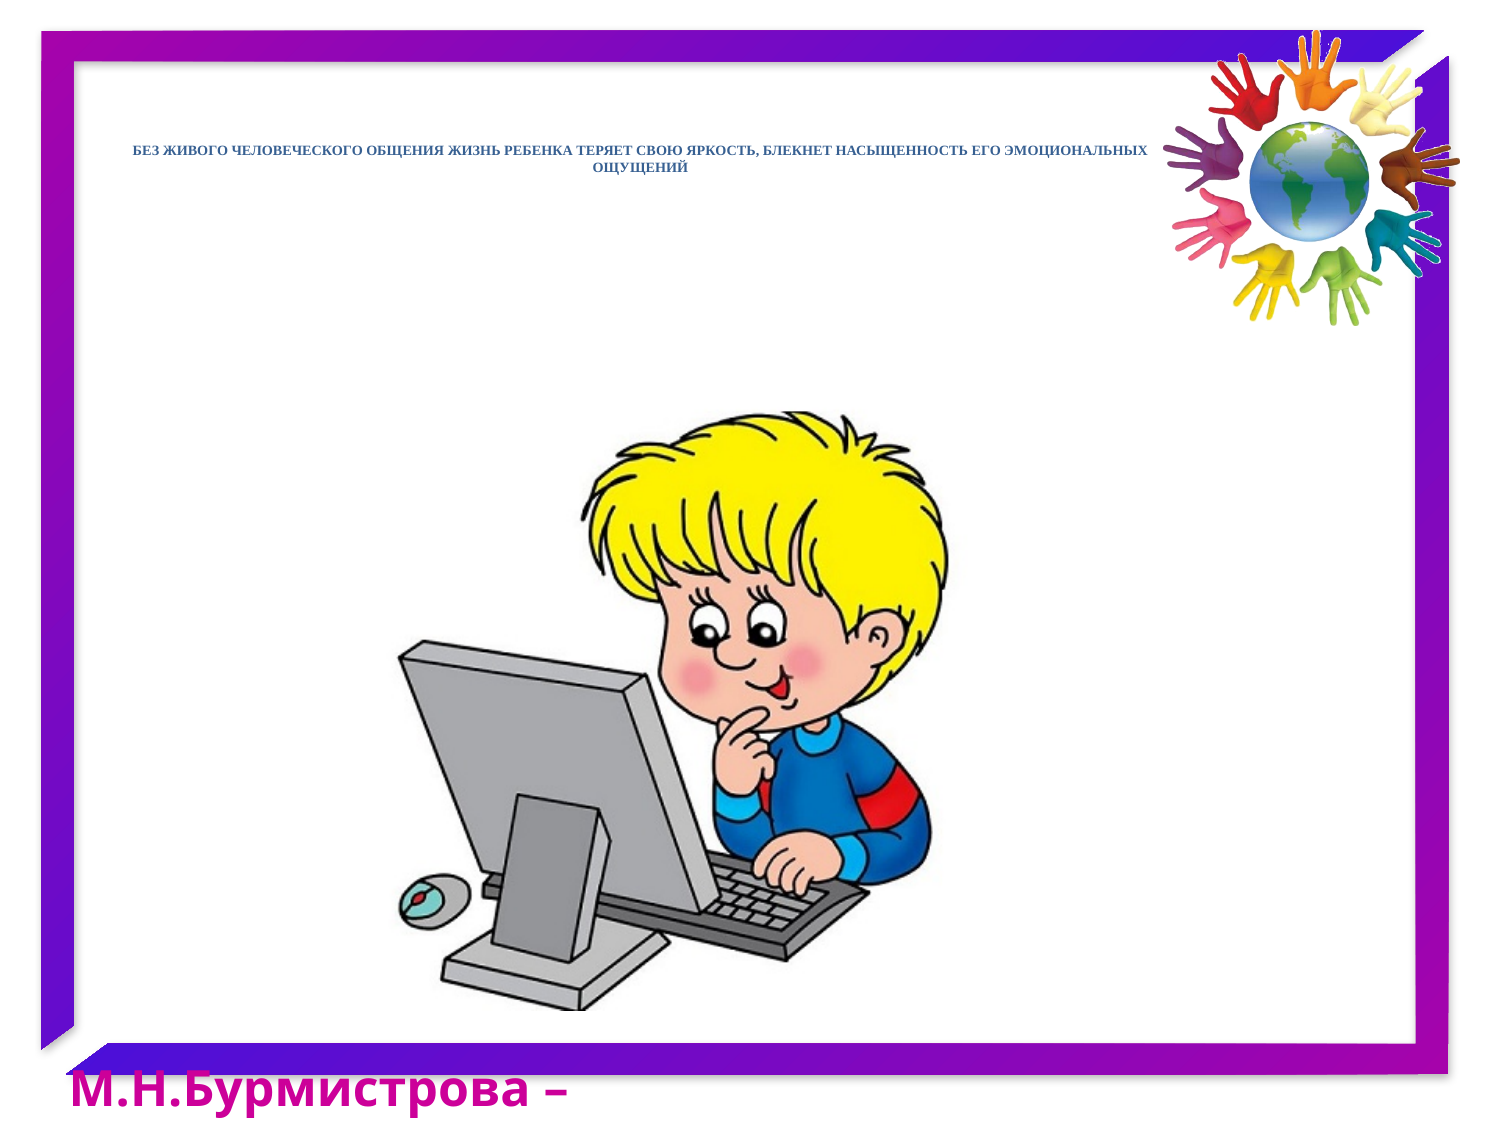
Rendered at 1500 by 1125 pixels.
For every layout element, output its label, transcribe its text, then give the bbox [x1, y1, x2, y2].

picture [1163, 30, 1460, 326]
title без живого человеческого общения жизнь ребенка теряет свою яркость, блекнет насыщенность его эмоциональных ощущений [79, 65, 1202, 184]
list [241, 385, 1180, 1011]
